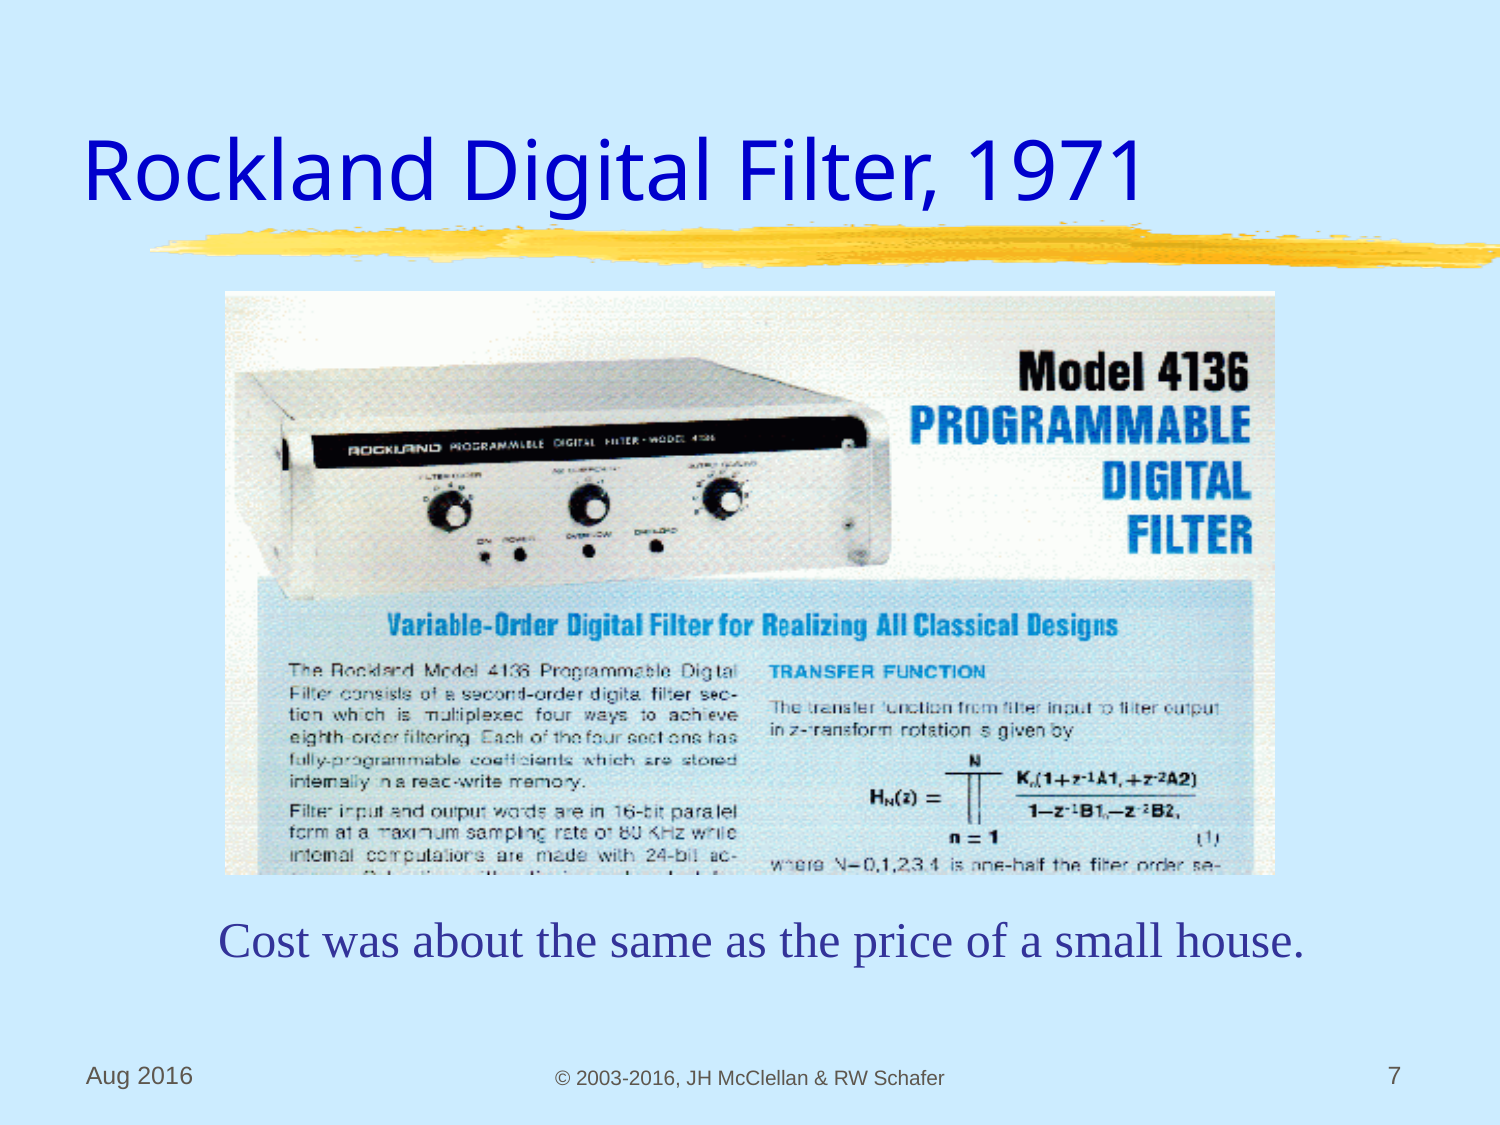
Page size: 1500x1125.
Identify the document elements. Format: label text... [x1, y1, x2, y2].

text_box Cost was about the same as the price of a small house. [203, 899, 1321, 975]
picture [224, 291, 1276, 876]
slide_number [70, 1021, 384, 1098]
footer © 2003-2016, JH McClellan & RW Schafer [512, 1021, 988, 1098]
picture [150, 226, 1500, 279]
title Rockland Digital Filter, 1971 [66, 37, 1500, 226]
slide_number 7 [1103, 1021, 1417, 1098]
